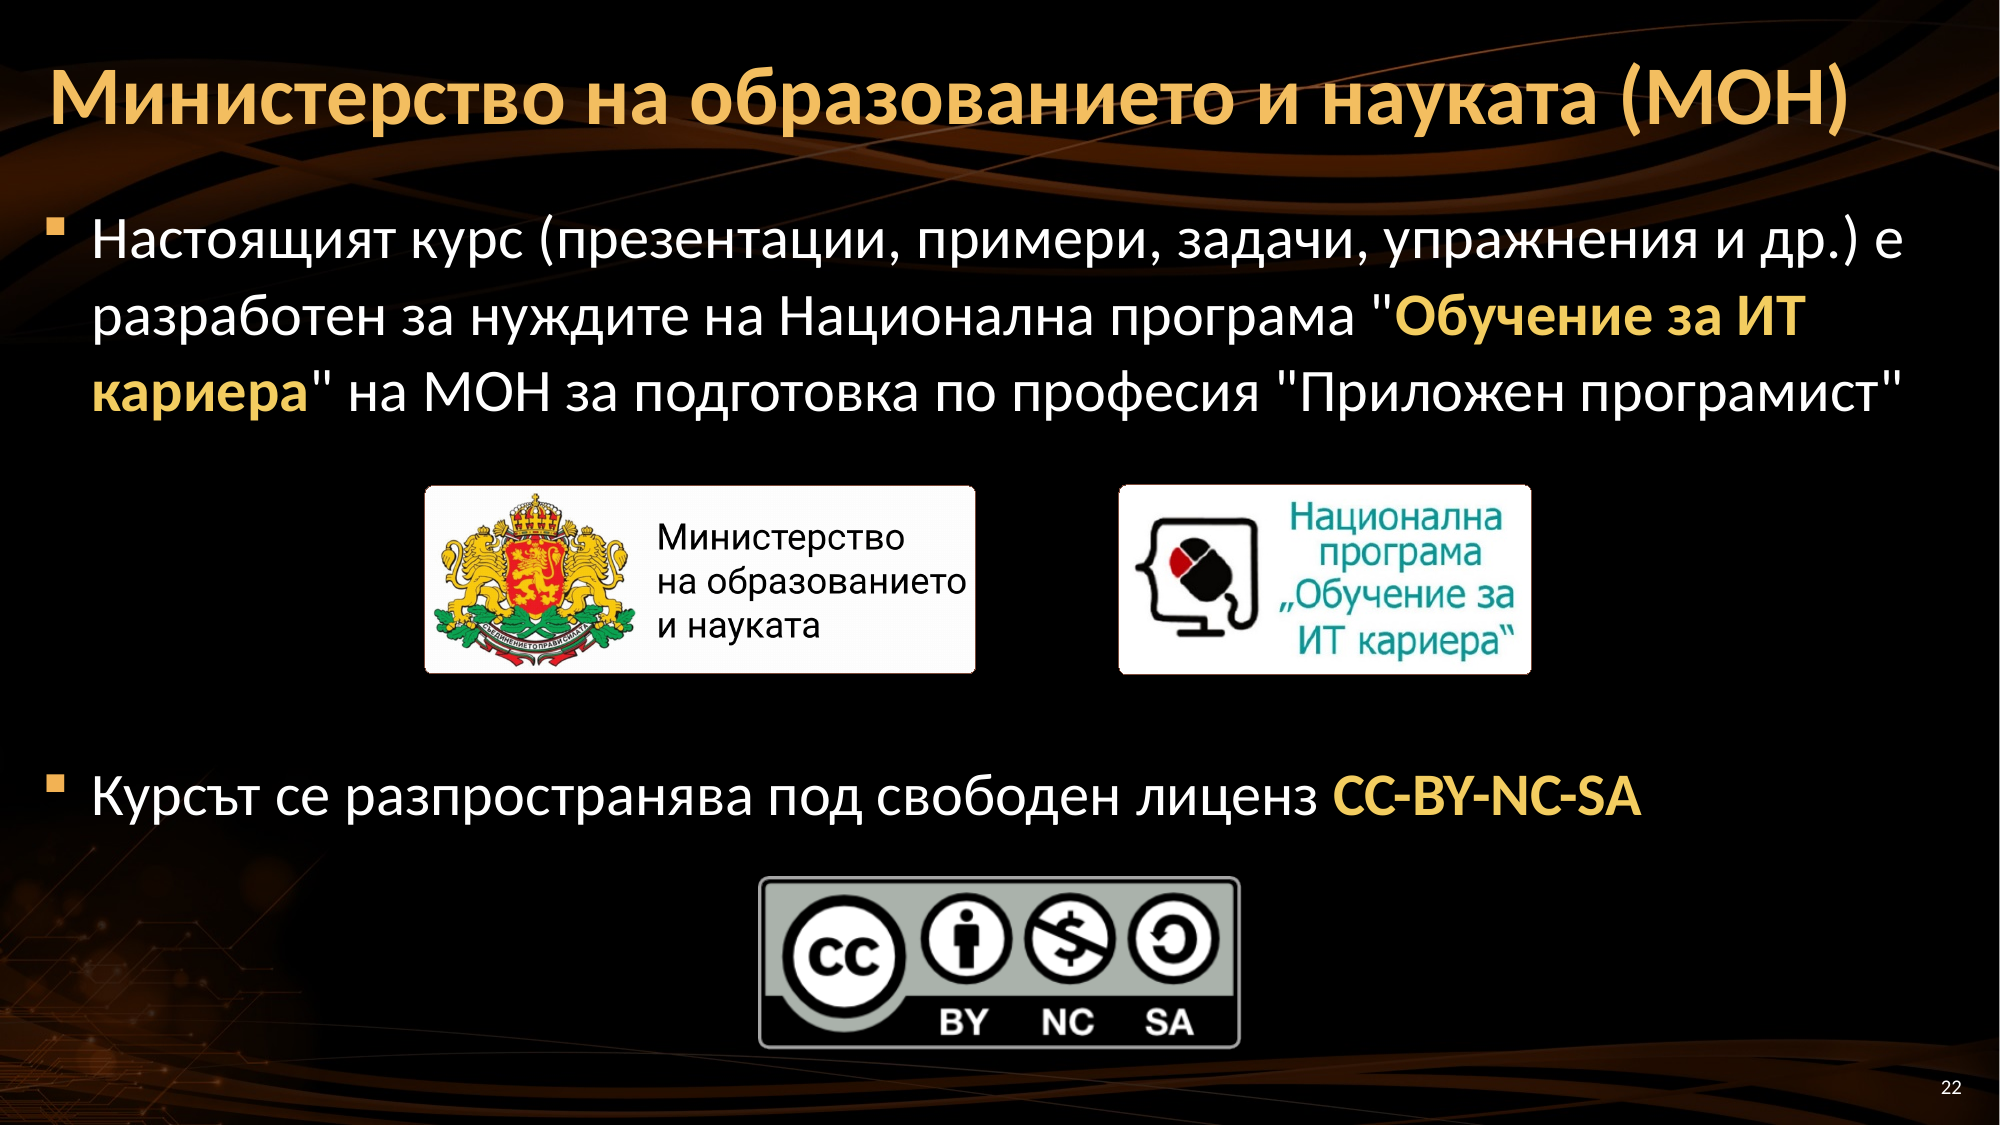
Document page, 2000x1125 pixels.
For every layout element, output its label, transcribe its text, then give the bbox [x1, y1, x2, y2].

title Министерство на образованието и науката (МОН) [30, 6, 1975, 189]
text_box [424, 484, 1532, 675]
picture [0, 0, 2000, 1125]
slide_number 22 [1897, 1070, 1968, 1103]
list Настоящият курс (презентации, примери, задачи, упражнения и др.) е разработен за нуждите на Национална програма "Обучение за ИТ кариера" на МОН за подготовка по професия "Приложен програмист" Курсът се разпространява под свободен лиценз CC-BY-NC-SA [23, 188, 1975, 1103]
